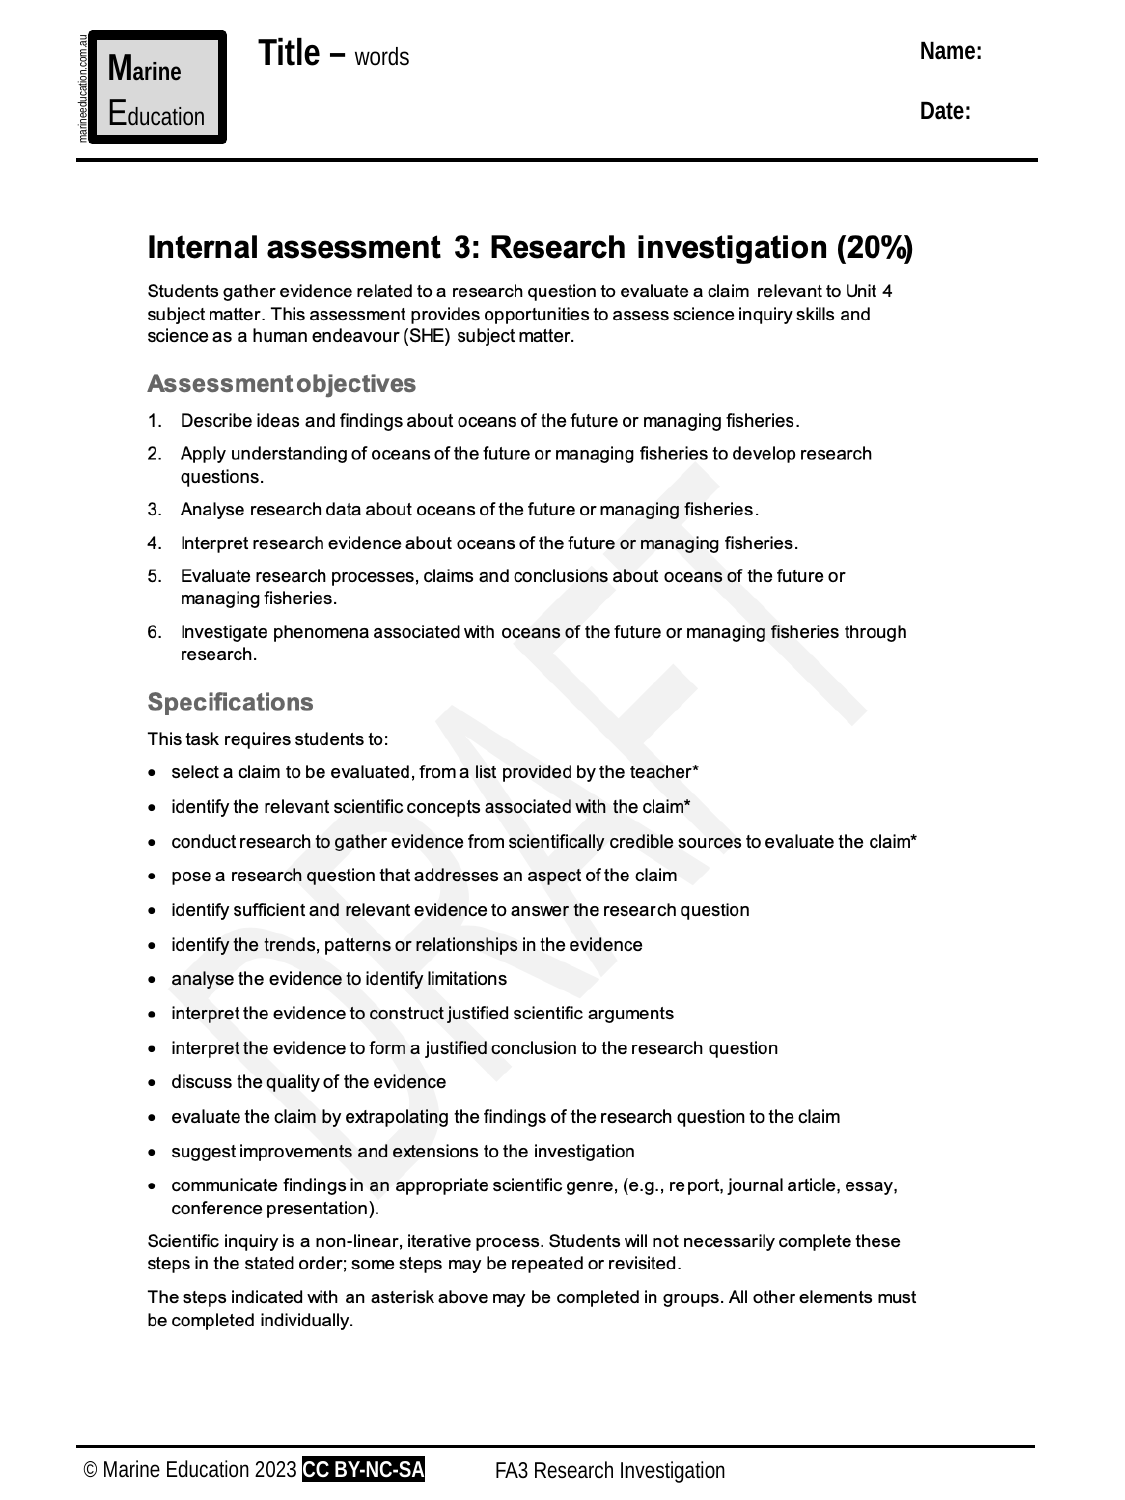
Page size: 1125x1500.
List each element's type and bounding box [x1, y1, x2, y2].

text_box [243, 20, 1098, 132]
text_box [68, 1446, 1036, 1500]
text_box [67, 0, 1039, 161]
picture [99, 208, 986, 1380]
